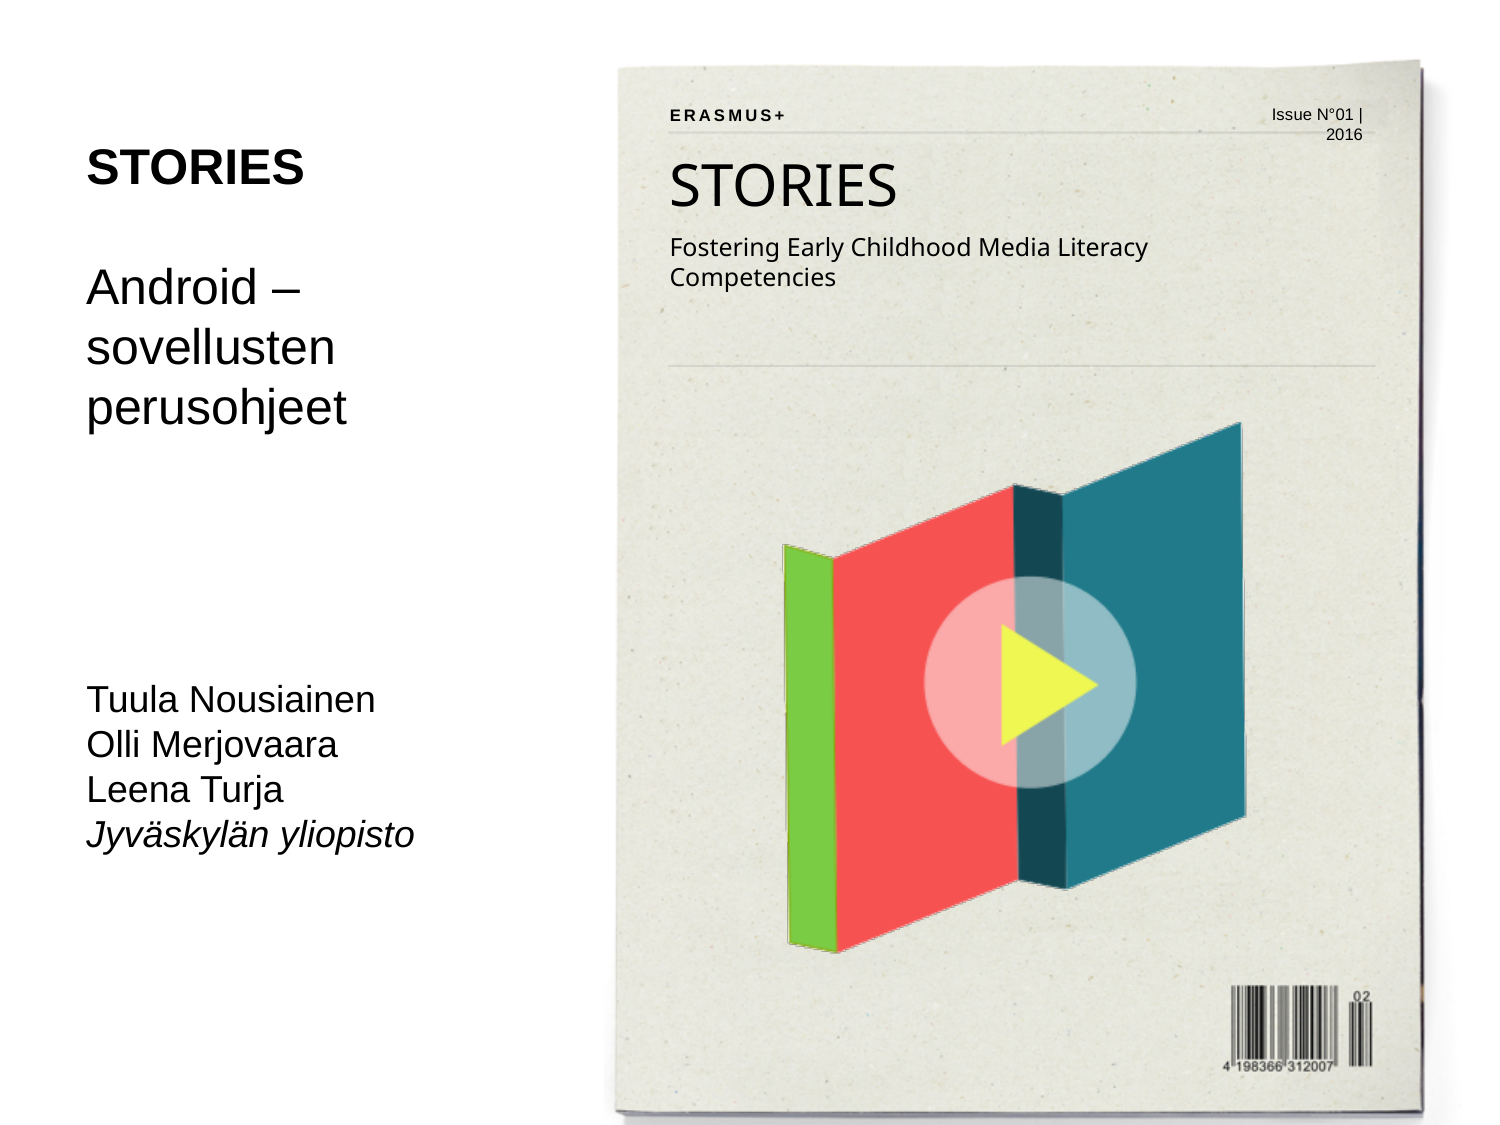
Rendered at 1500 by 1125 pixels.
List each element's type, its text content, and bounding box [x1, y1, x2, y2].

text_box STORIES Android – sovellusten perusohjeet Tuula Nousiainen Olli Merjovaara Leena Turja Jyväskylän yliopisto [71, 119, 572, 1049]
picture [549, 0, 1500, 1125]
